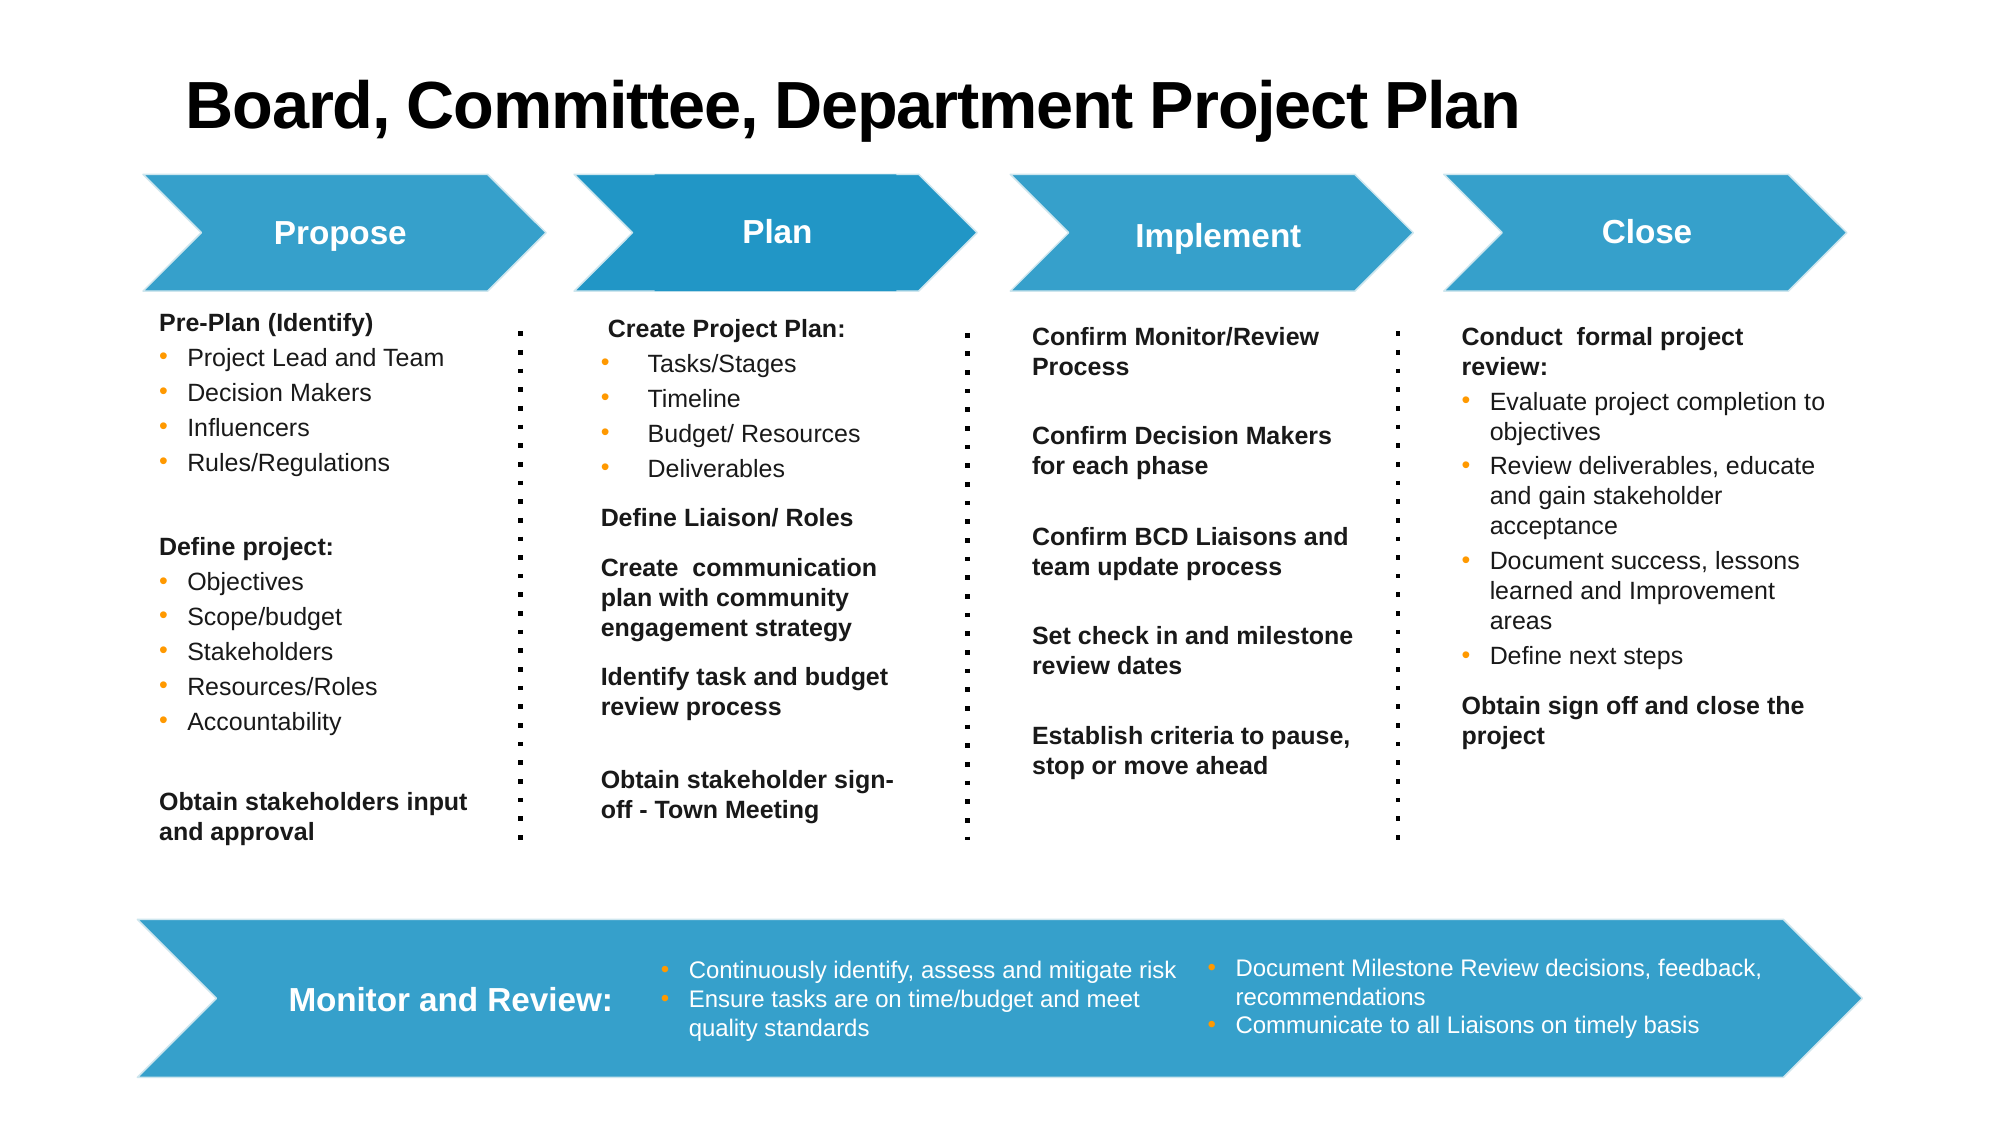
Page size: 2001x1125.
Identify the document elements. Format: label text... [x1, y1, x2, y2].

text_box [1009, 173, 1414, 292]
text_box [573, 174, 978, 292]
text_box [137, 873, 1863, 1125]
text_box Confirm Monitor/Review Process Confirm Decision Makers for each phase Confirm BCD Liaisons and team update process Set check in and milestone review dates Establish criteria to pause, stop or move ahead [1014, 311, 1378, 873]
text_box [1443, 174, 1847, 292]
text_box Pre-Plan (Identify) Project Lead and Team Decision Makers Influencers Rules/Regulations Define project: Objectives Scope/budget Stakeholders Resources/Roles Accountability Obtain stakeholders input and approval [141, 297, 545, 873]
text_box Create Project Plan: Tasks/Stages Timeline Budget/ Resources Deliverables Define Liaison/ Roles Create communication plan with community engagement strategy Identify task and budget review process Obtain stakeholder sign-off - Town Meeting [583, 303, 933, 873]
text_box [142, 173, 547, 292]
title Board, Committee, Department Project Plan [0, 26, 1725, 188]
text_box Implement [1095, 174, 1338, 294]
text_box Propose [213, 174, 456, 294]
text_box Conduct formal project review: Evaluate project completion to objectives Review deliverables, educate and gain stakeholder acceptance Document success, lessons learned and Improvement areas Define next steps Obtain sign off and close the project [1443, 311, 1847, 788]
